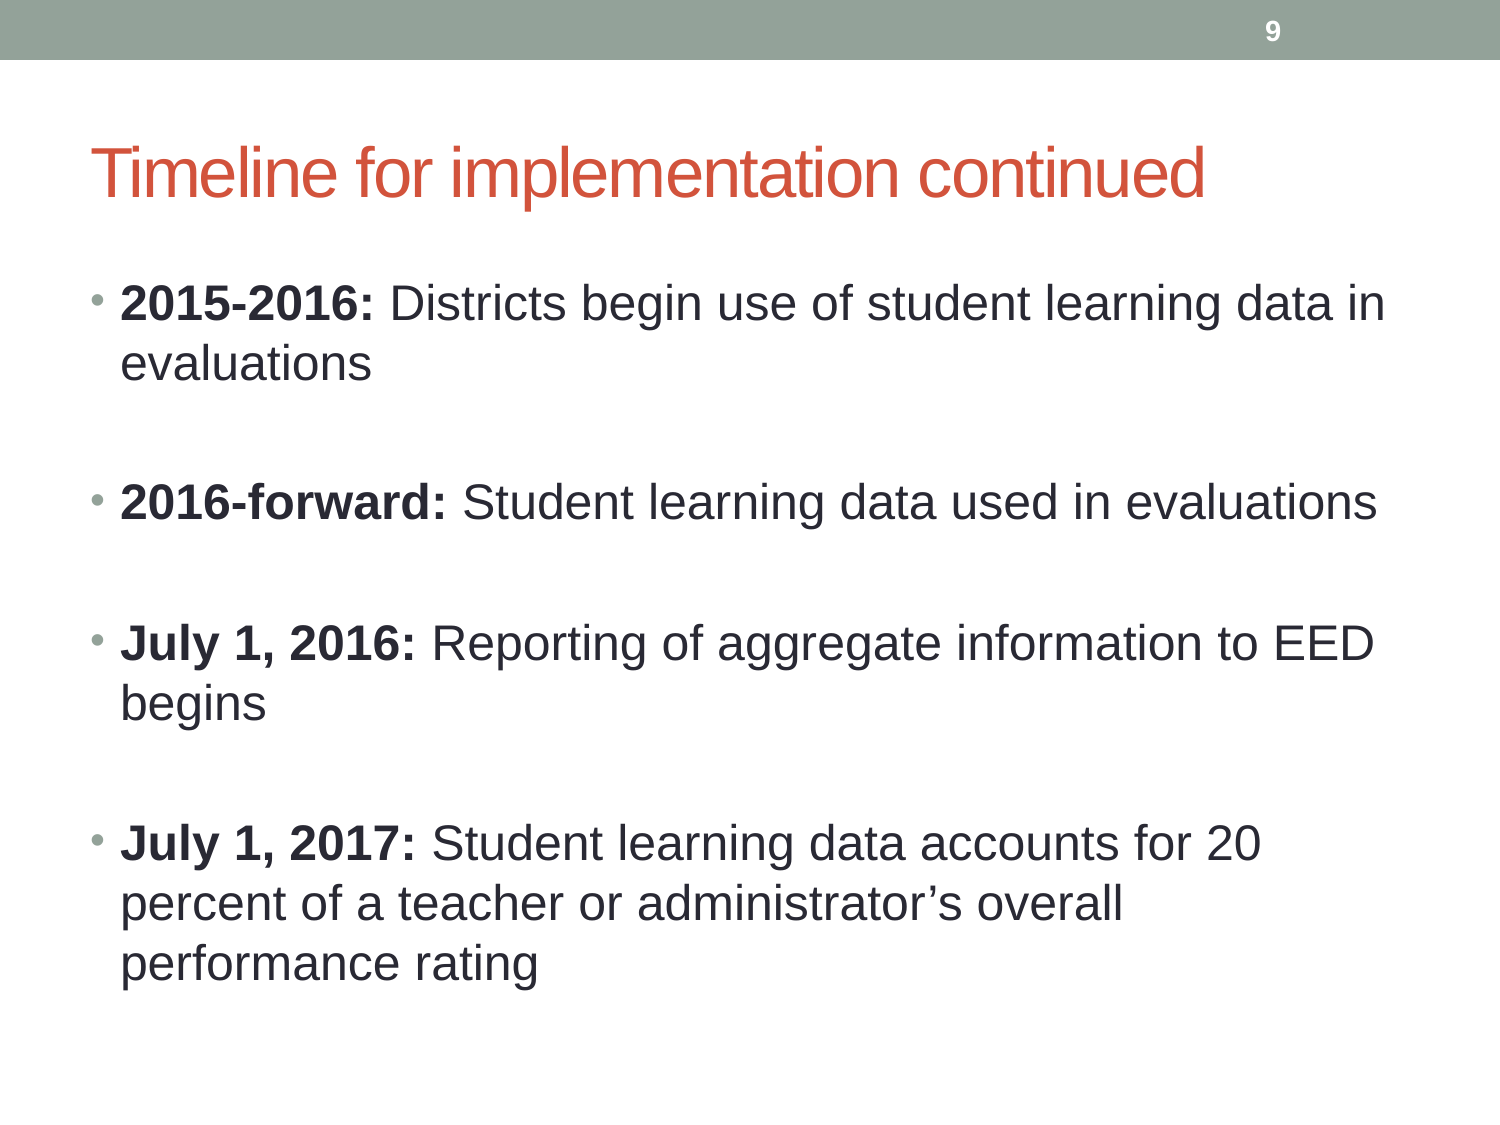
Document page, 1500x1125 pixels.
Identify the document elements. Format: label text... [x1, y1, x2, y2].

list 2015-2016: Districts begin use of student learning data in evaluations 2016-forward: Student learning data used in evaluations July 1, 2016: Reporting of aggregate information to EED begins July 1, 2017: Student learning data accounts for 20 percent of a teacher or administrator’s overall performance rating [75, 262, 1425, 1063]
title Timeline for implementation continued [75, 87, 1425, 250]
slide_number 9 [1250, 3, 1425, 57]
